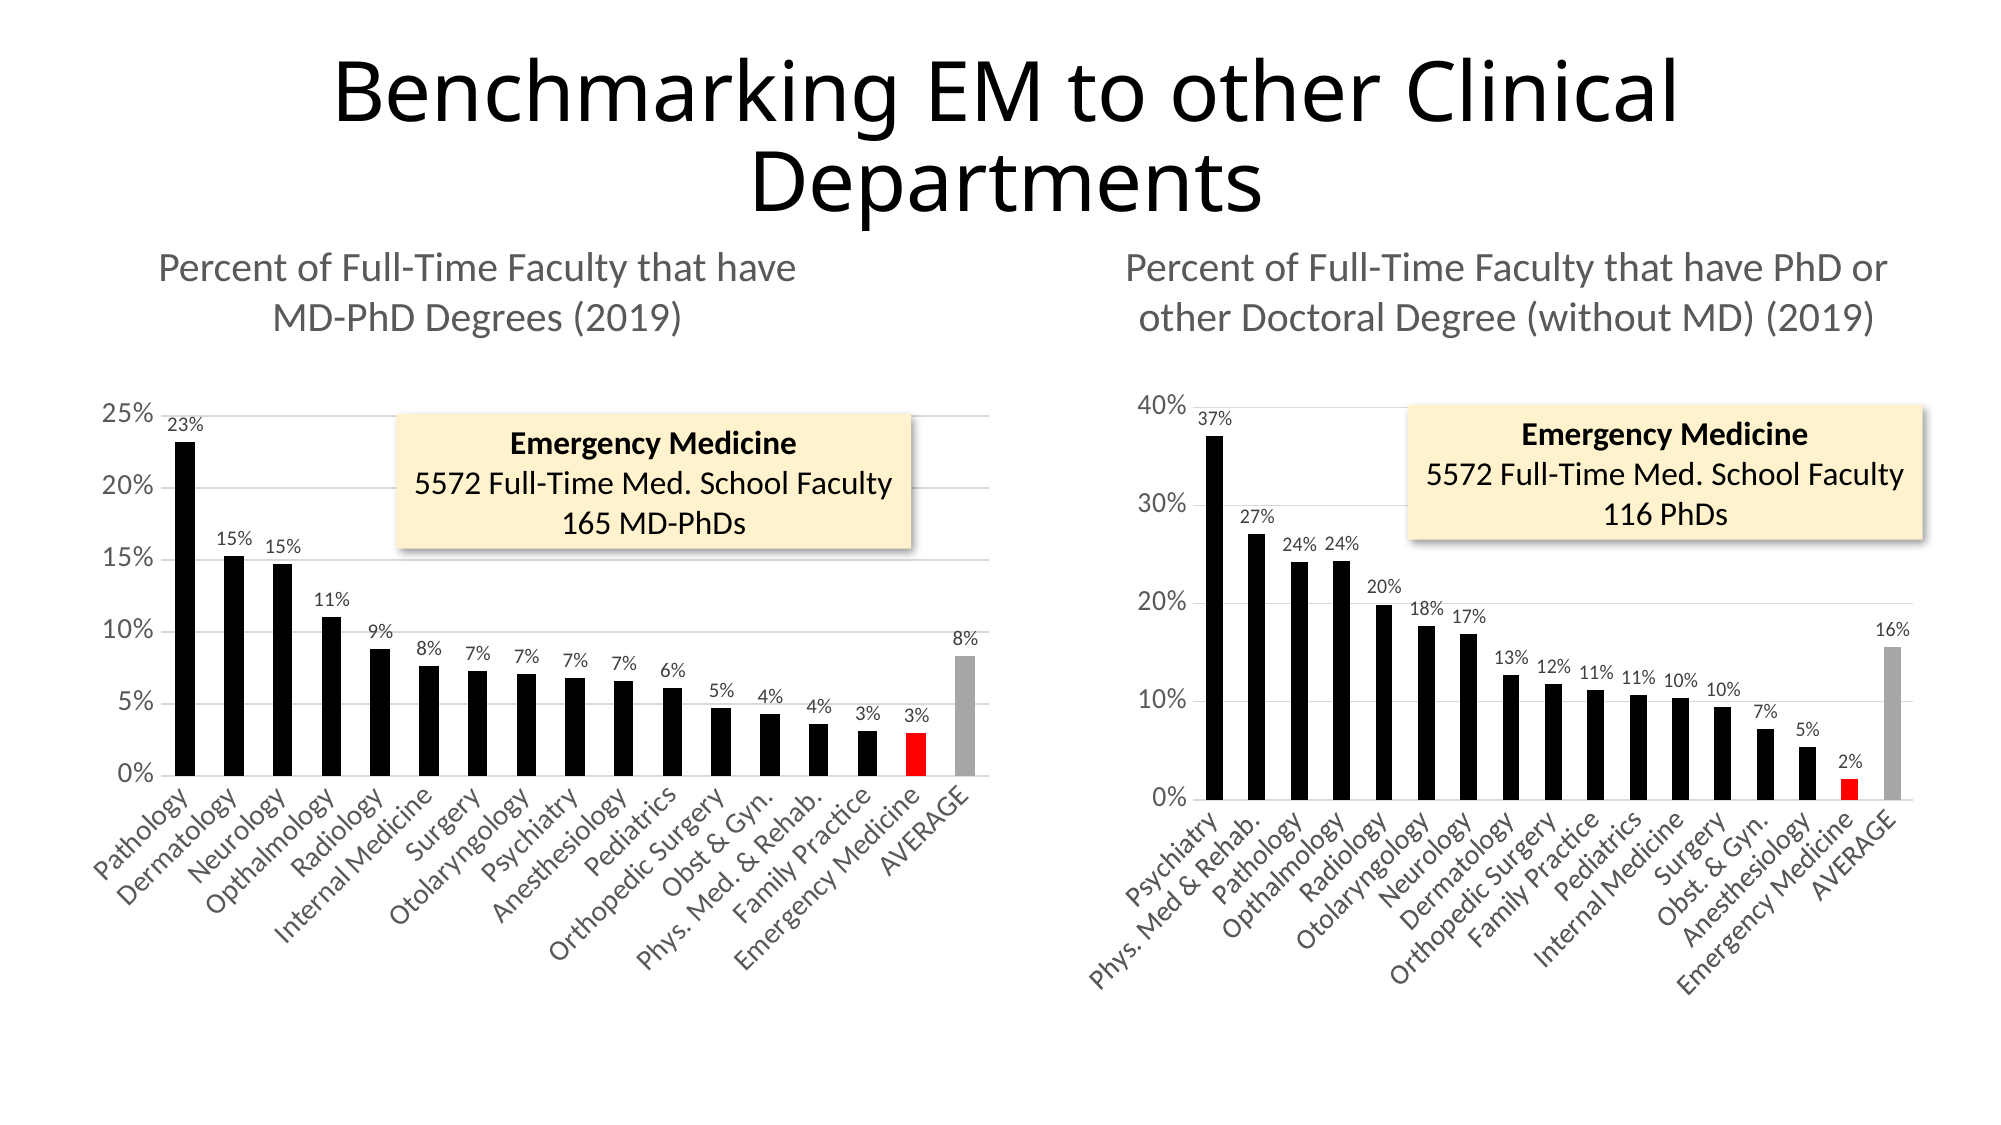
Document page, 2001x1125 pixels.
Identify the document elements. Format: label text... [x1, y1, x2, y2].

chart [1085, 384, 1936, 1077]
title Benchmarking EM to other Clinical Departments [103, 30, 1910, 248]
text_box Percent of Full-Time Faculty that have MD-PhD Degrees (2019) [123, 232, 832, 348]
text_box Percent of Full-Time Faculty that have PhD or other Doctoral Degree (without MD) (2019) [1085, 232, 1930, 348]
chart [41, 375, 1033, 1125]
